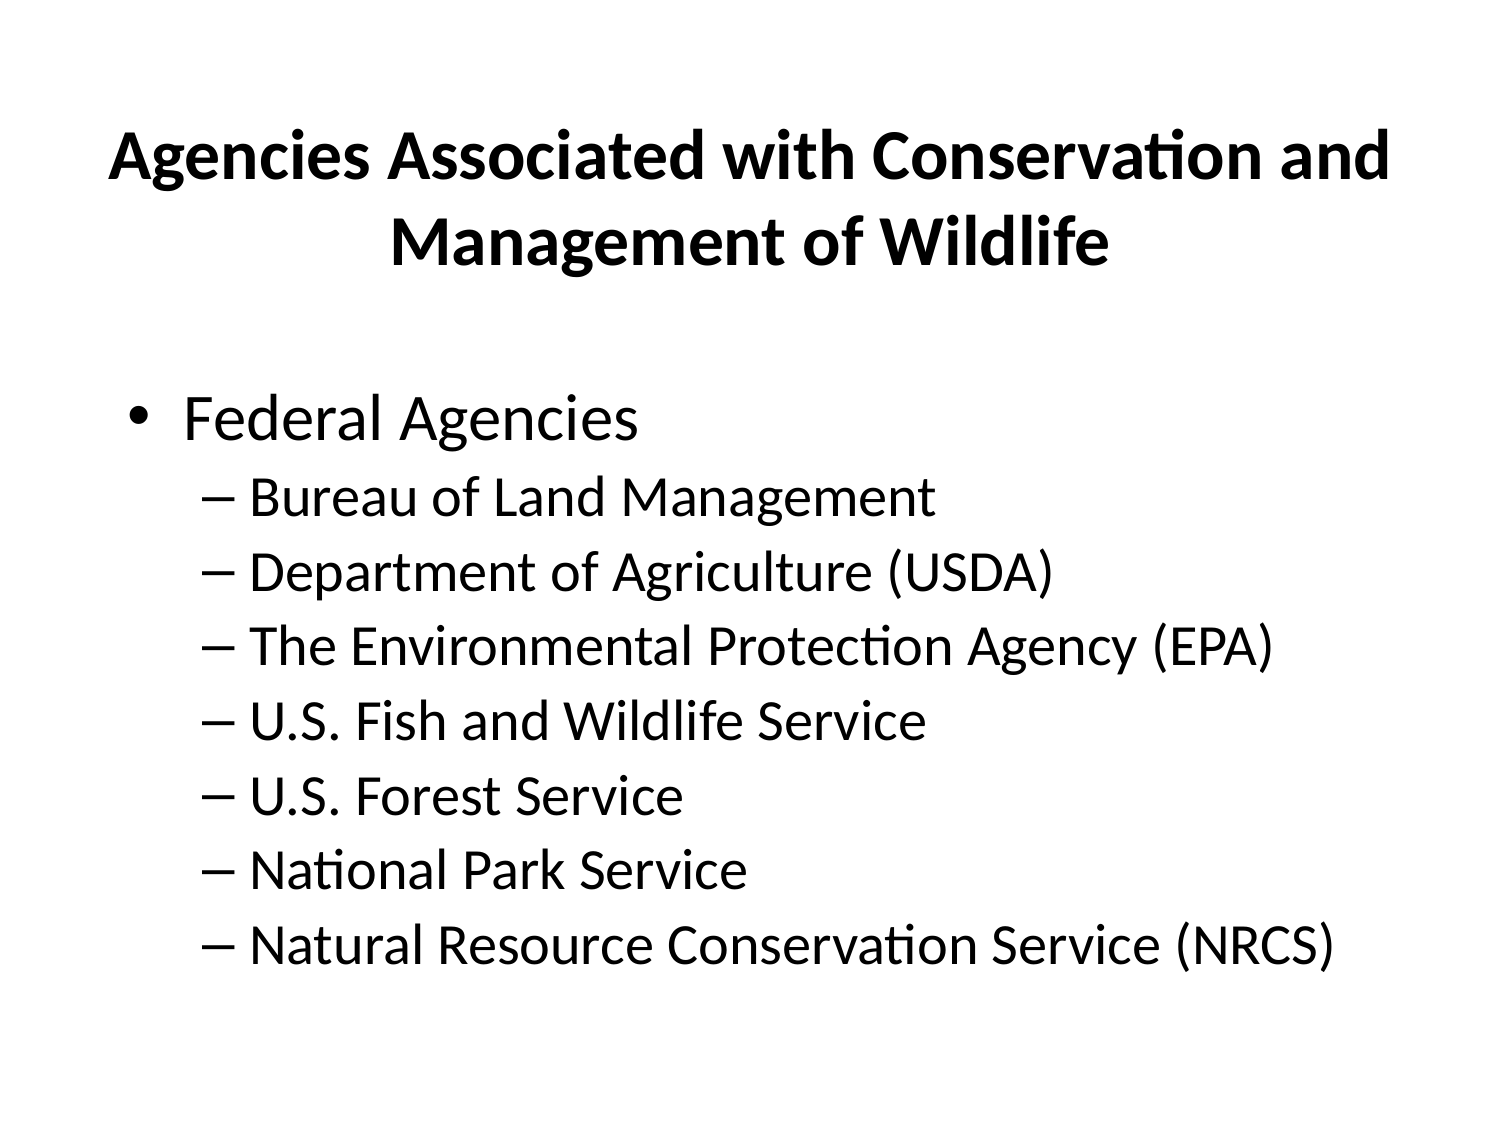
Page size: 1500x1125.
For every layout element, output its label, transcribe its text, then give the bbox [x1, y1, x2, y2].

list Federal Agencies Bureau of Land Management Department of Agriculture (USDA) The Environmental Protection Agency (EPA) U.S. Fish and Wildlife Service U.S. Forest Service National Park Service Natural Resource Conservation Service (NRCS) [112, 375, 1388, 1088]
title Agencies Associated with Conservation and Management of Wildlife [0, 99, 1500, 288]
